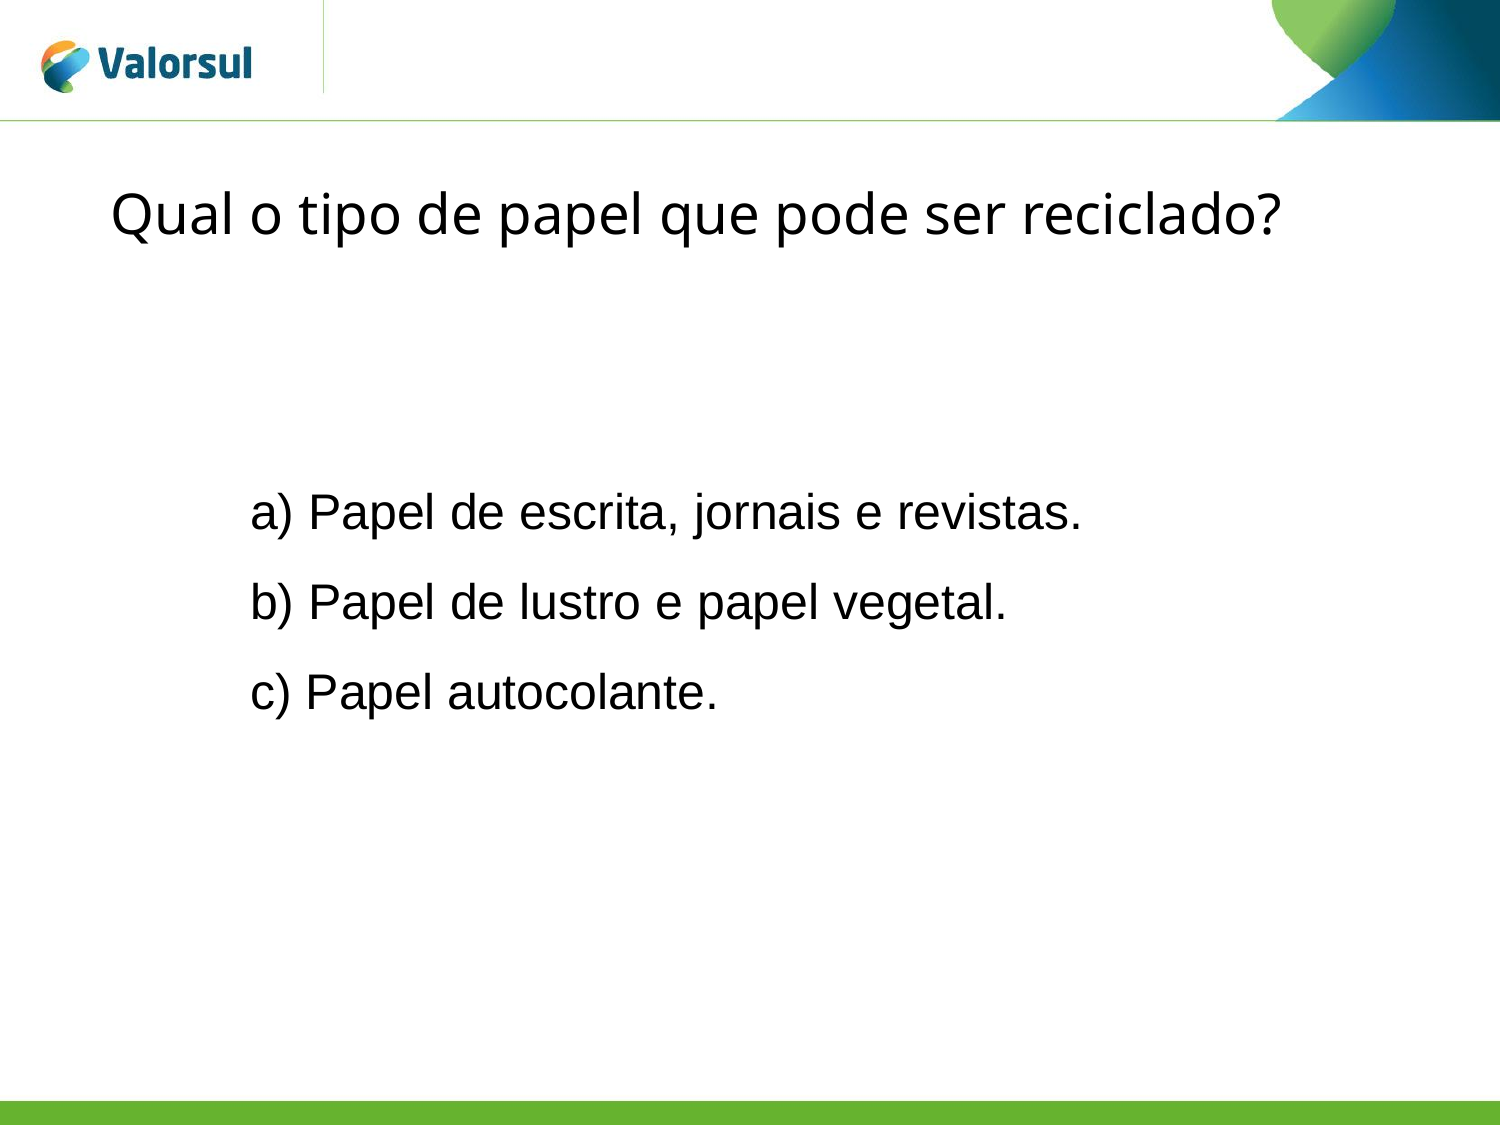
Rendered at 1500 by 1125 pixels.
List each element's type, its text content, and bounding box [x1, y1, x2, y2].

picture [0, 0, 1500, 1125]
text_box a) Papel de escrita, jornais e revistas. b) Papel de lustro e papel vegetal. c) Papel autocolante. [235, 441, 1265, 727]
text_box Qual o tipo de papel que pode ser reciclado? [95, 170, 1423, 311]
